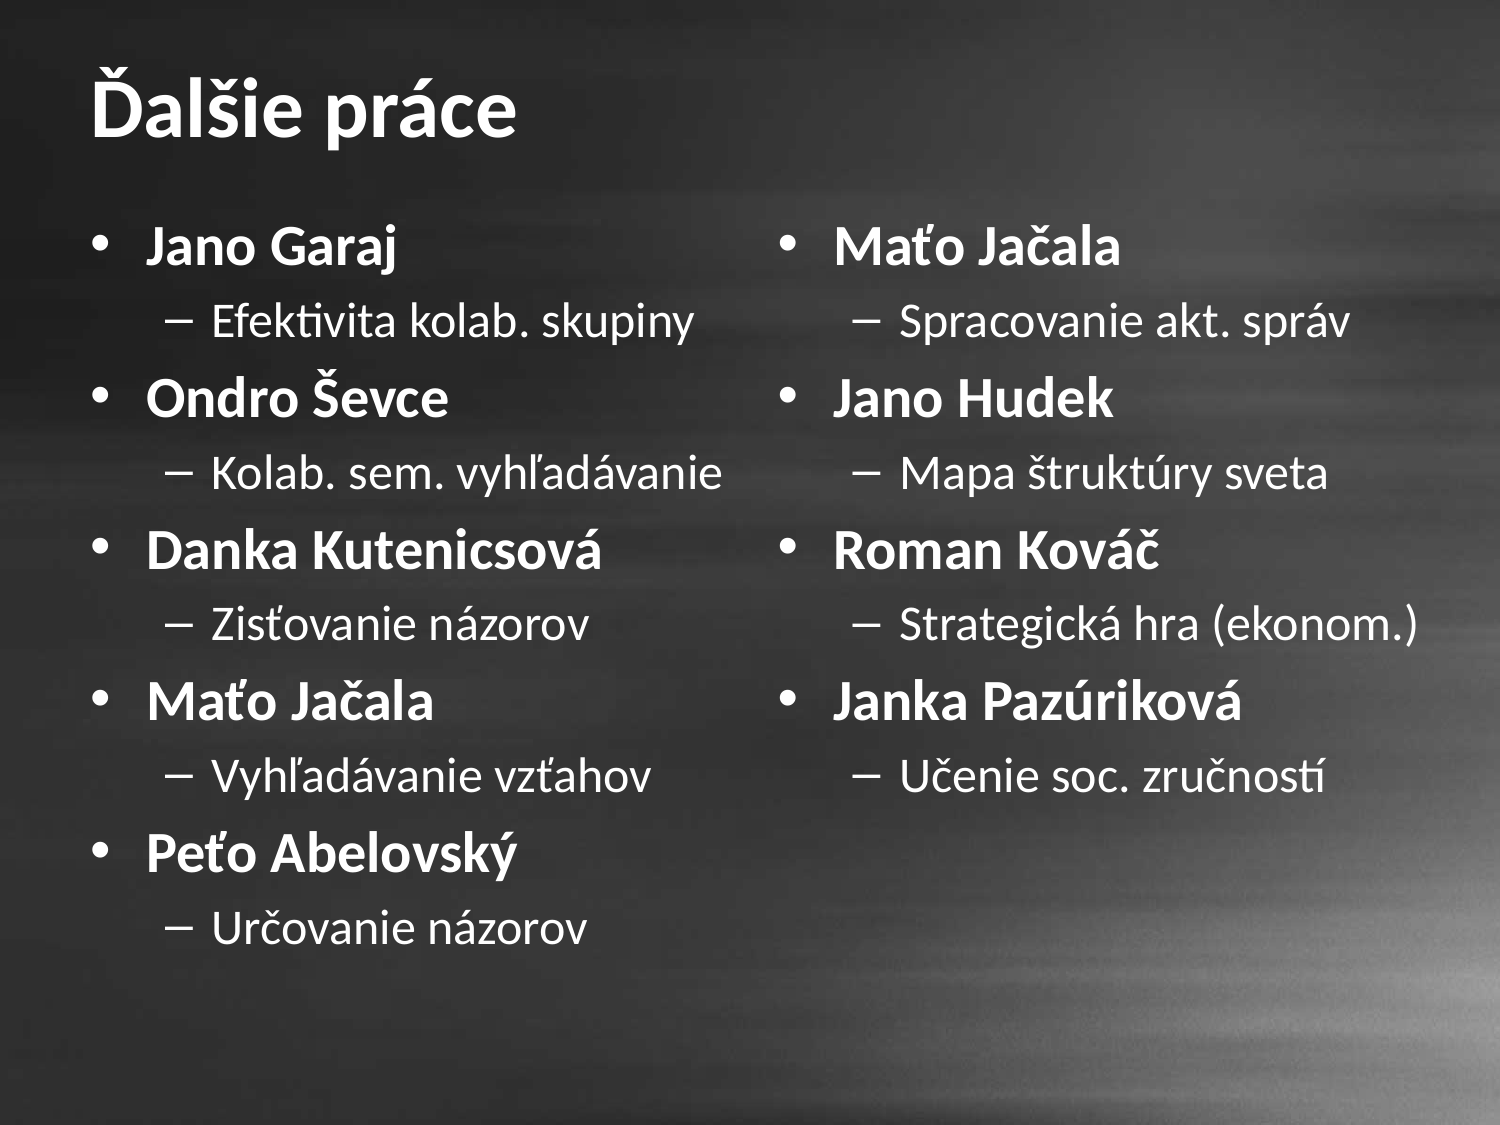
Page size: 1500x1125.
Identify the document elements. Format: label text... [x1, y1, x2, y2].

list Jano Garaj Efektivita kolab. skupiny Ondro Ševce Kolab. sem. vyhľadávanie Danka Kutenicsová Zisťovanie názorov Maťo Jačala Vyhľadávanie vzťahov Peťo Abelovský Určovanie názorov [75, 200, 763, 1005]
list Maťo Jačala Spracovanie akt. správ Jano Hudek Mapa štruktúry sveta Roman Kováč Strategická hra (ekonom.) Janka Pazúriková Učenie soc. zručností [762, 200, 1450, 943]
title Ďalšie práce [75, 45, 1425, 163]
picture [0, 0, 1500, 1125]
